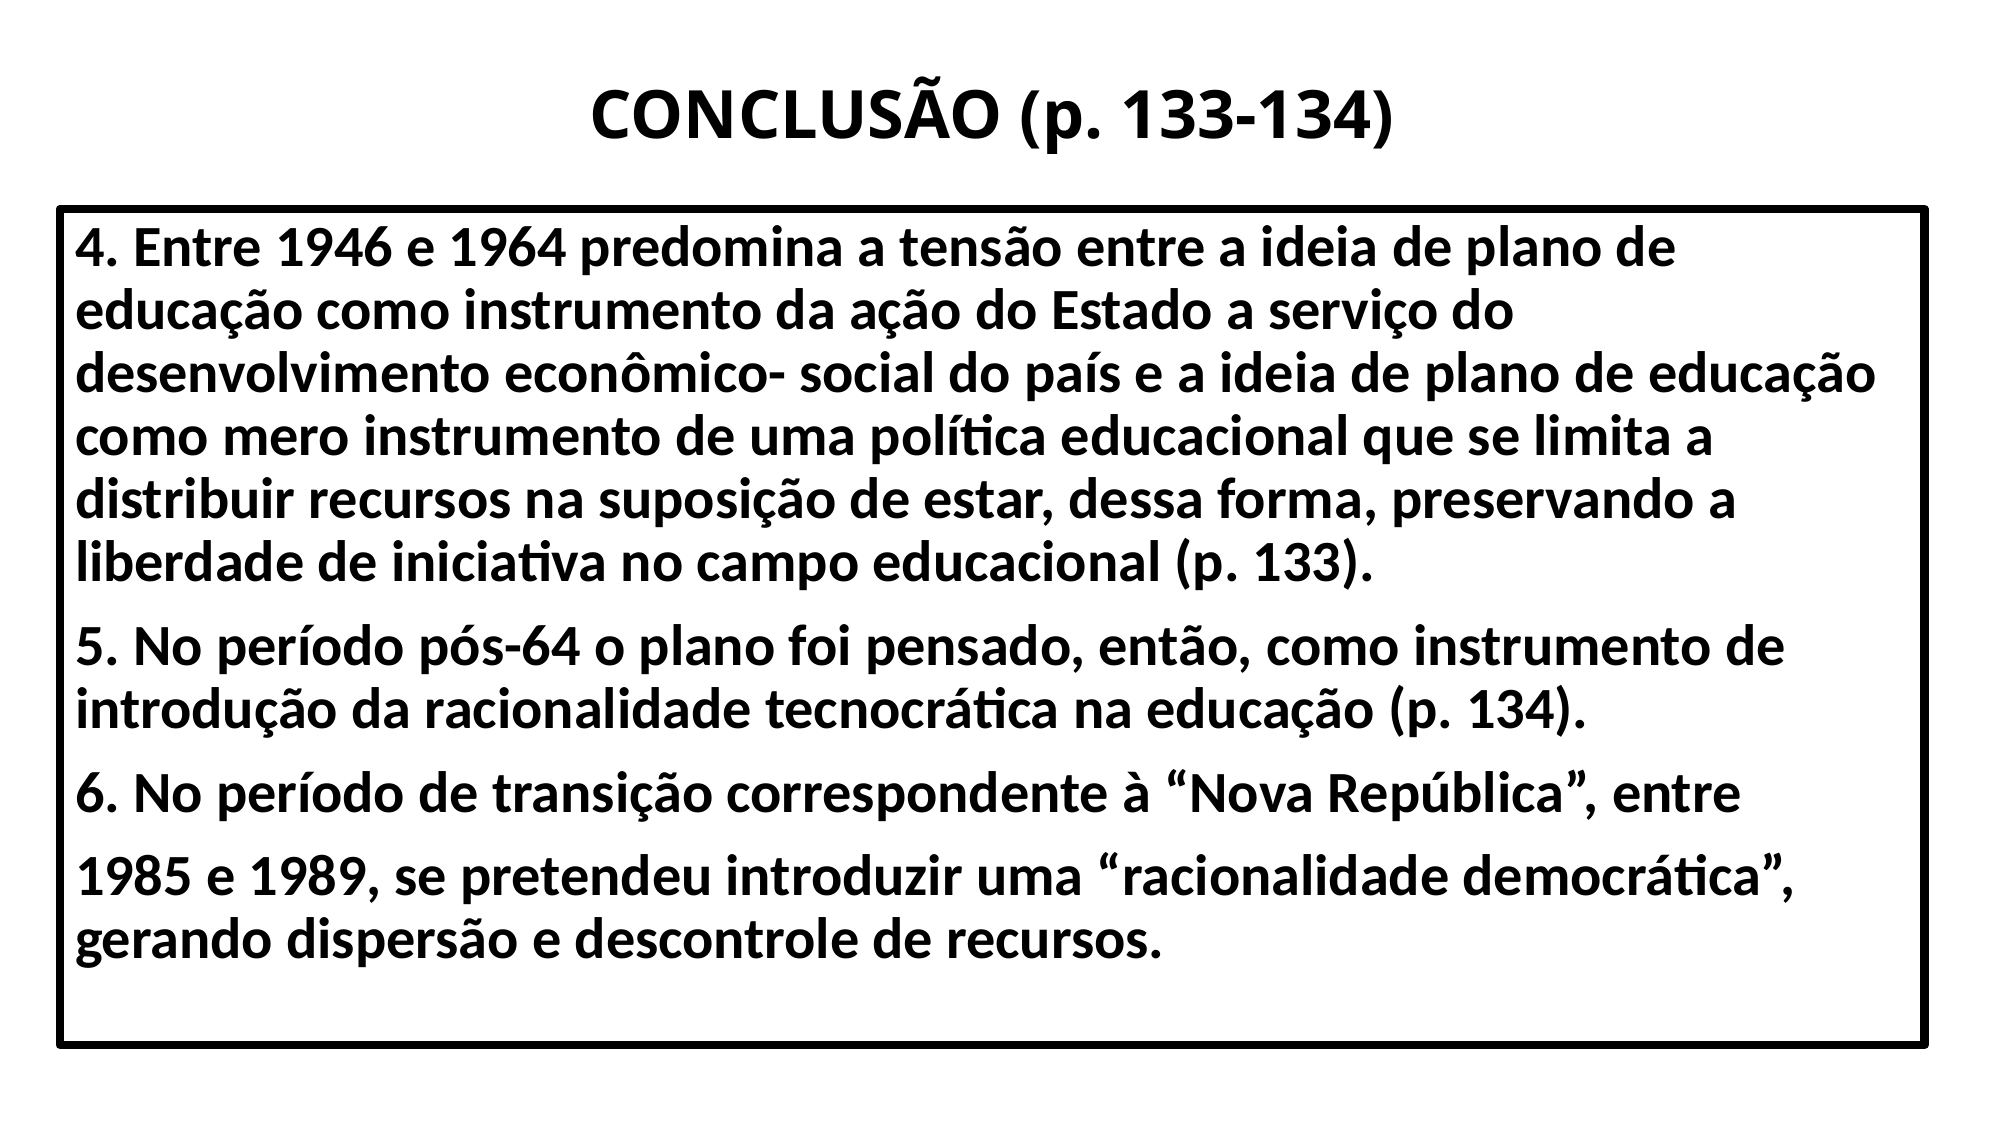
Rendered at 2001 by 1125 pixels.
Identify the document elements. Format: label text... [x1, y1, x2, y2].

list 4. Entre 1946 e 1964 predomina a tensão entre a ideia de plano de educação como instrumento da ação do Estado a serviço do desenvolvimento econômico- social do país e a ideia de plano de educação como mero instrumento de uma política educacional que se limita a distribuir recursos na suposição de estar, dessa forma, preservando a liberdade de iniciativa no campo educacional (p. 133). 5. No período pós-64 o plano foi pensado, então, como instrumento de introdução da racionalidade tecnocrática na educação (p. 134). 6. No período de transição correspondente à “Nova República”, entre 1985 e 1989, se pretendeu introduzir uma “racionalidade democrática”, gerando dispersão e descontrole de recursos. [60, 208, 1925, 1045]
title CONCLUSÃO (p. 133-134) [60, 59, 1925, 174]
